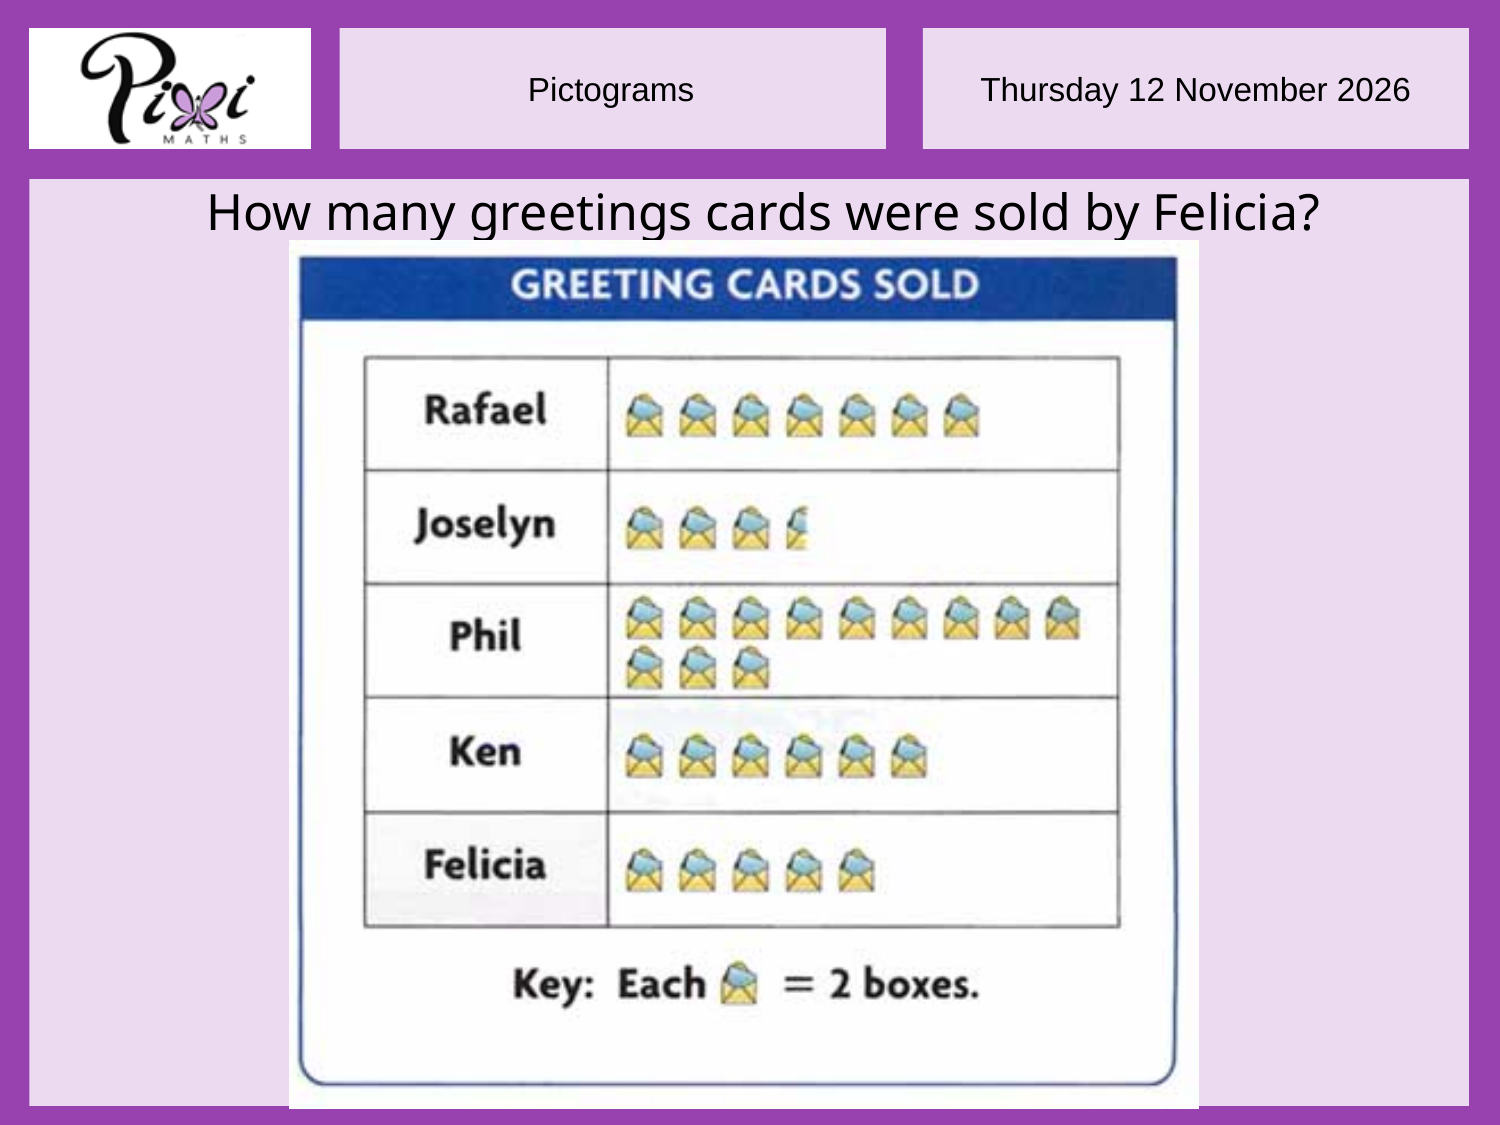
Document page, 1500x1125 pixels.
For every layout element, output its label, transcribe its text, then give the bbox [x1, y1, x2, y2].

title How many greetings cards were sold by Felicia? [88, 172, 1439, 361]
picture [0, 0, 1500, 1125]
